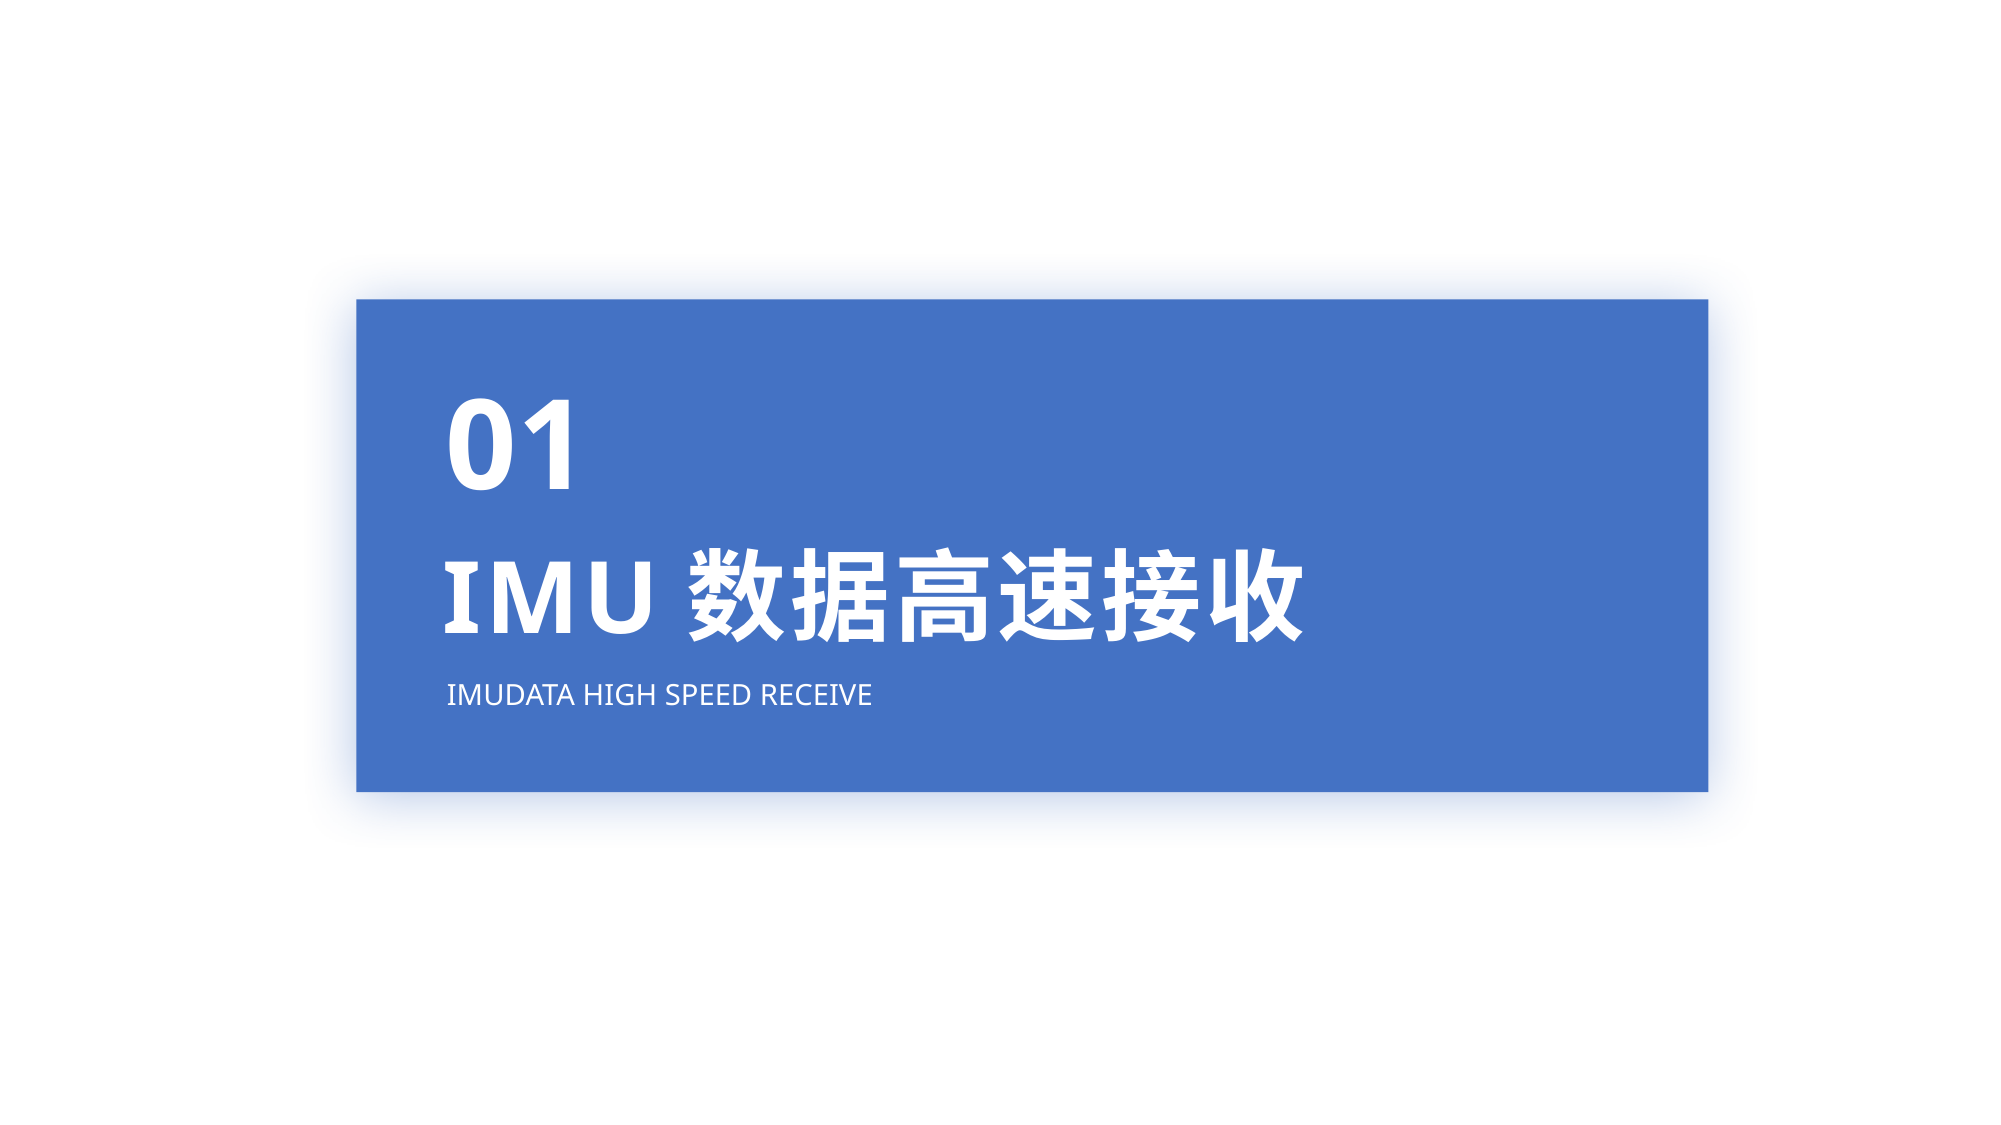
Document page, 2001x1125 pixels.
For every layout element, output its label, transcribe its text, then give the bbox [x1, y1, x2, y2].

text_box IMU数据高速接收 [430, 510, 1634, 676]
text_box IMUDATA HIGH SPEED RECEIVE [435, 664, 1630, 724]
text_box 01 [430, 356, 686, 510]
text_box [355, 298, 1709, 793]
